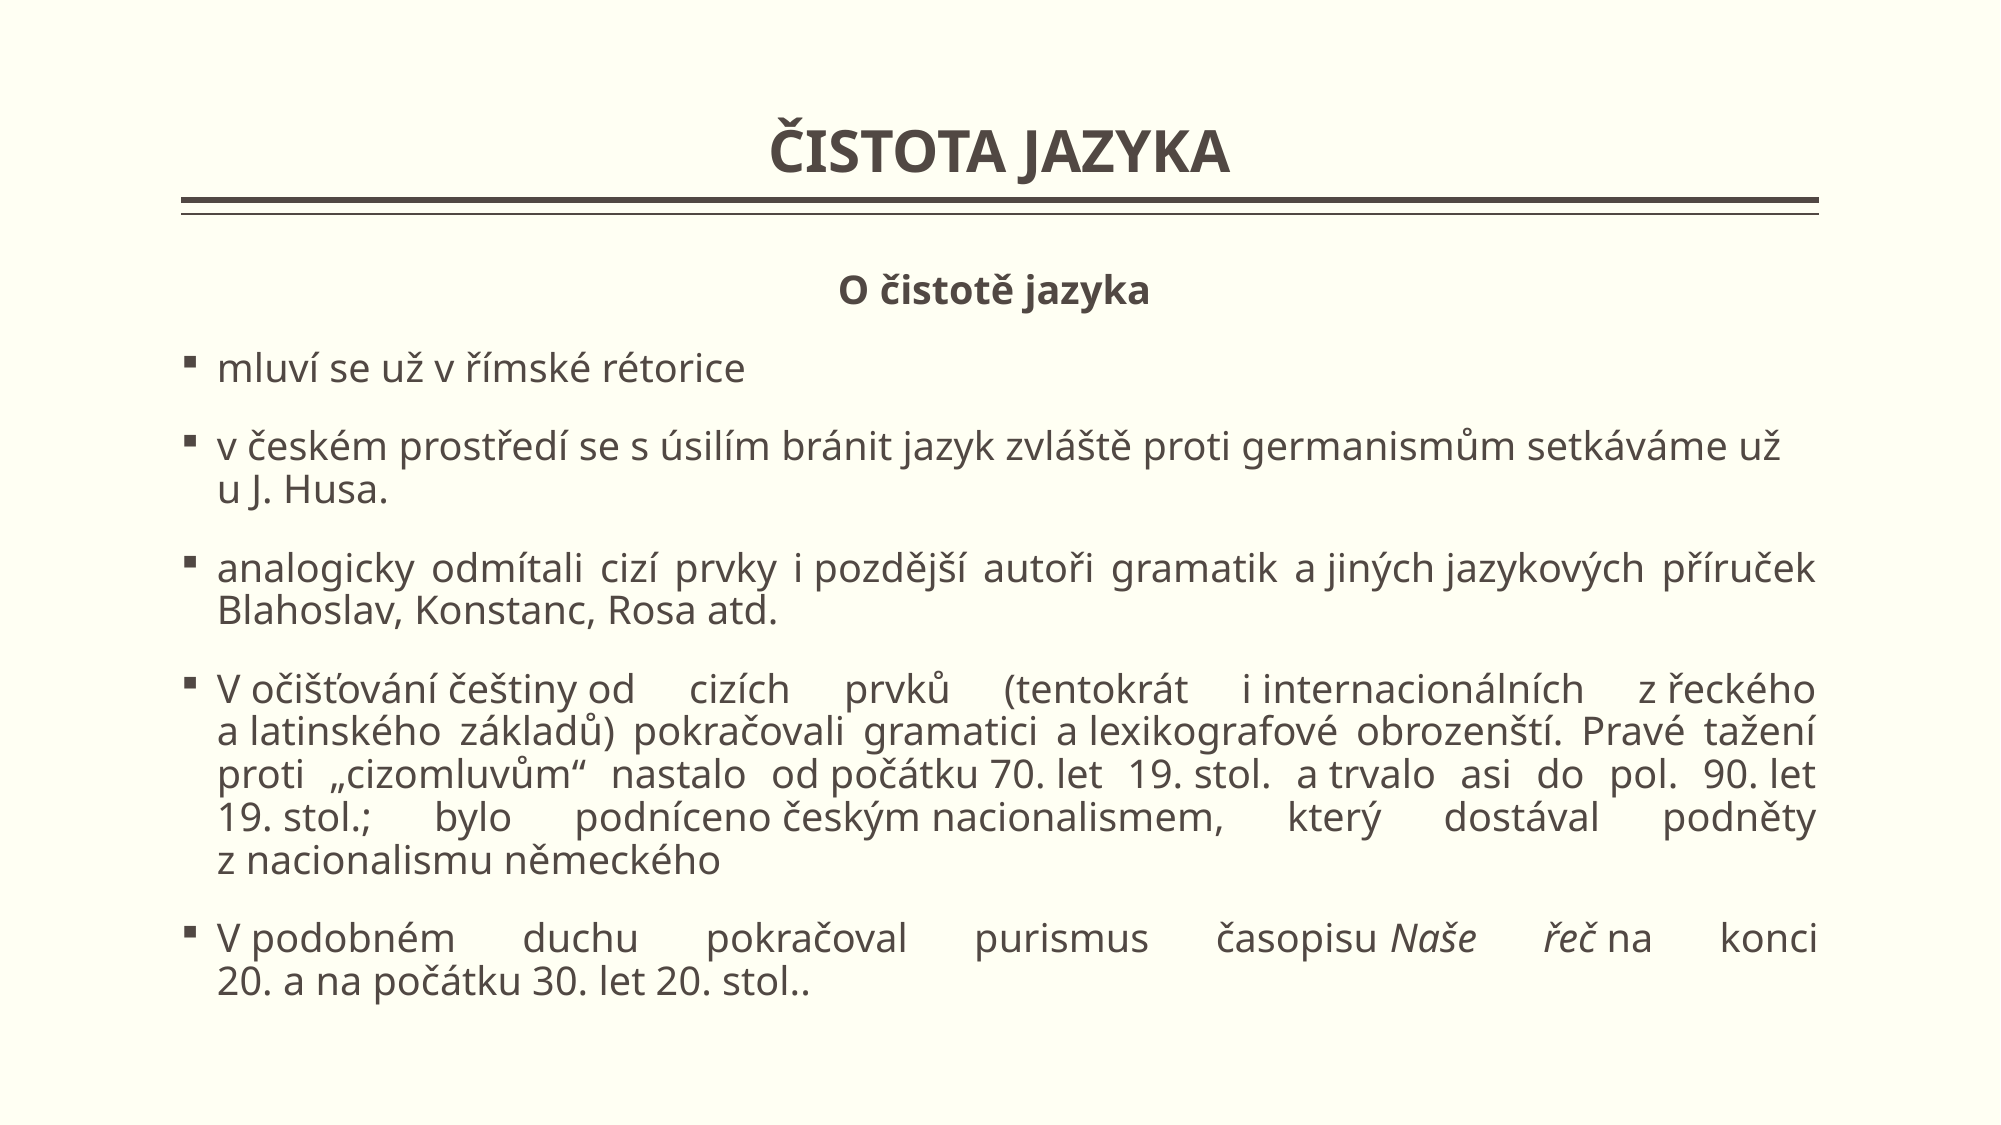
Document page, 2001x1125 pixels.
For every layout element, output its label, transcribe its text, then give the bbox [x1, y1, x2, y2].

list O čistotě jazyka mluví se už v římské rétorice v českém prostředí se s úsilím bránit jazyk zvláště proti germanismům setkáváme už u J. Husa. analogicky odmítali cizí prvky i pozdější autoři gramatik a jiných jazykových příruček Blahoslav, Konstanc, Rosa atd. V očišťování češtiny od cizích prvků (tentokrát i internacionálních z řeckého a latinského základů) pokračovali gramatici a lexikografové obrozenští. Pravé tažení proti „cizomluvům“ nastalo od počátku 70. let 19. stol. a trvalo asi do pol. 90. let 19. stol.; bylo podníceno českým nacionalismem, který dostával podněty z nacionalismu německého V podobném duchu pokračoval purismus časopisu Naše řeč na konci 20. a na počátku 30. let 20. stol.. [181, 262, 1819, 1013]
title ČISTOTA JAZYKA [181, 12, 1819, 193]
